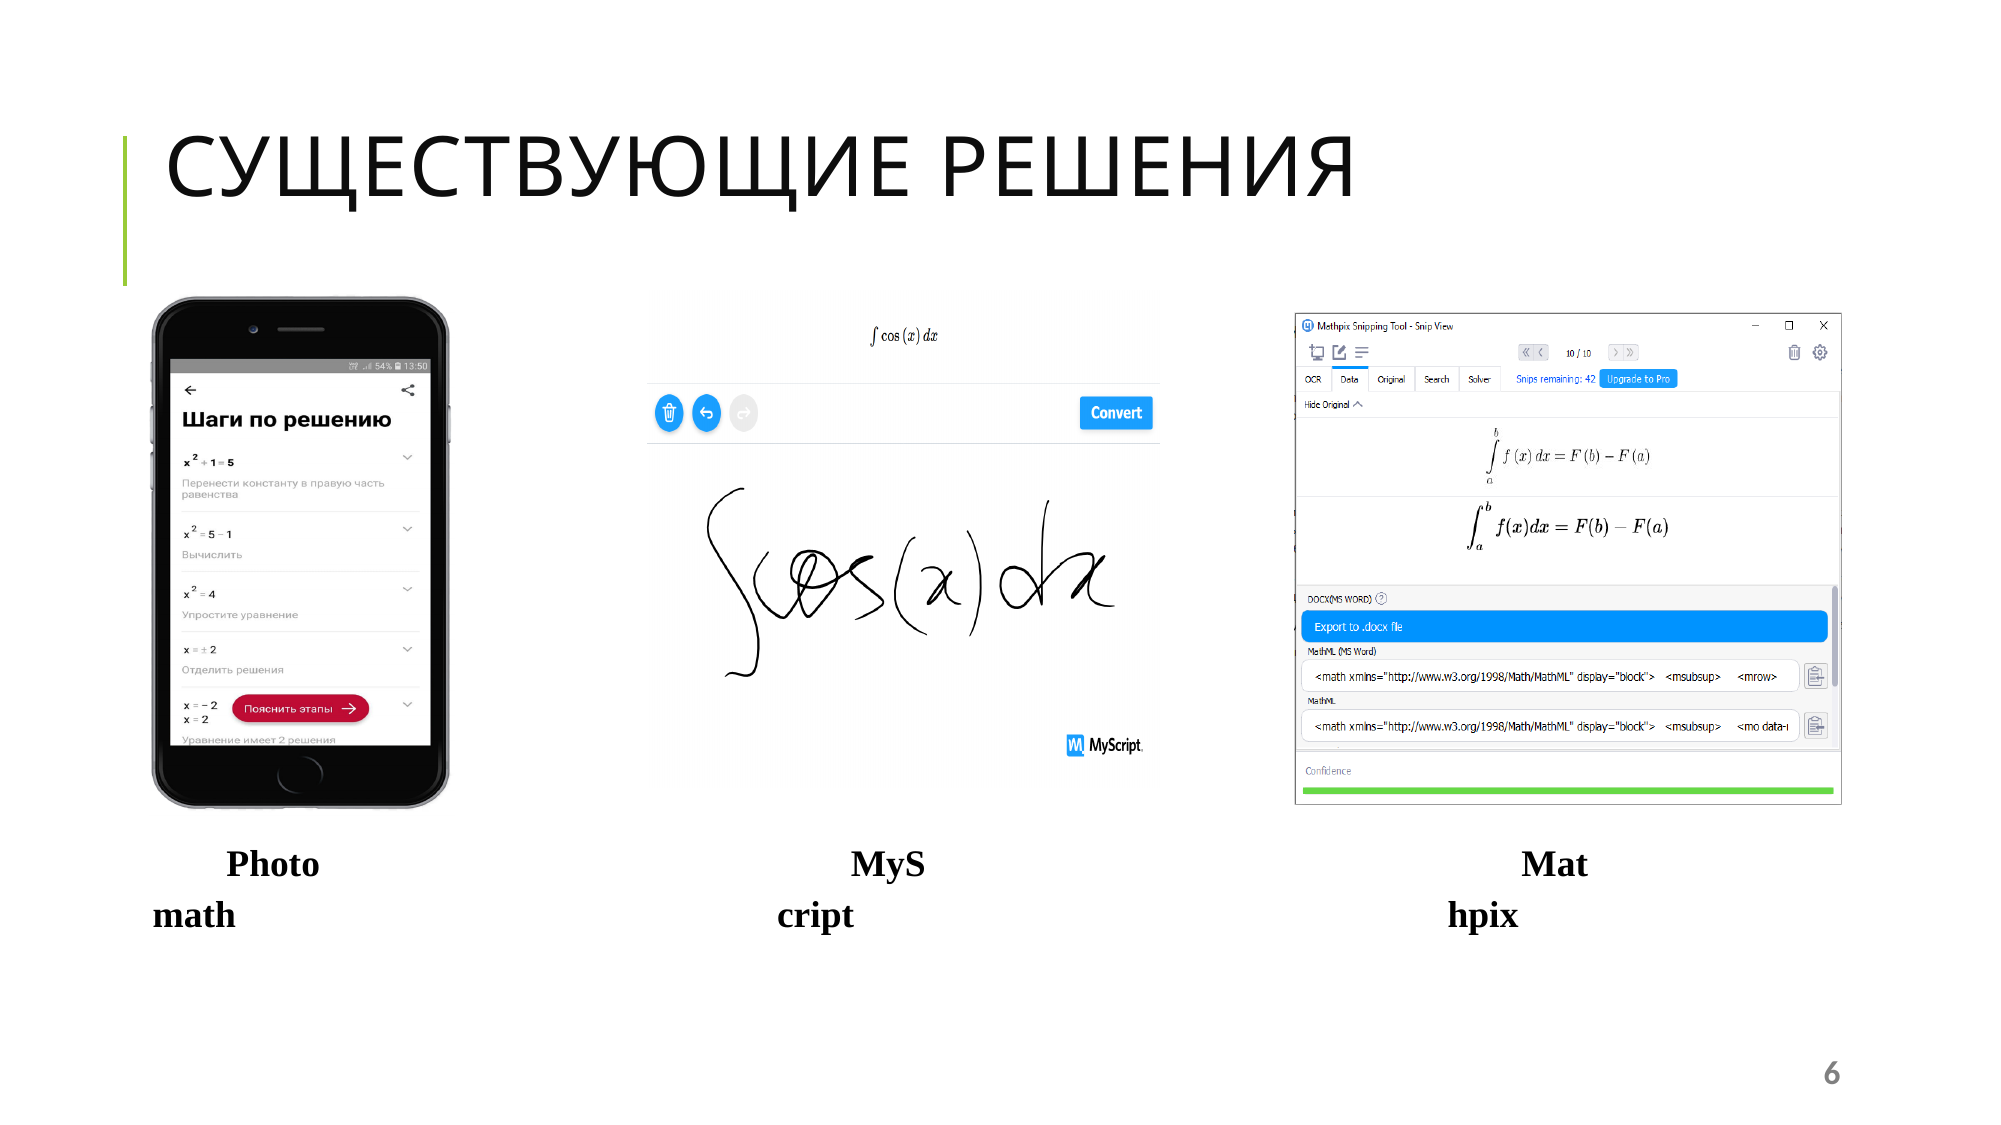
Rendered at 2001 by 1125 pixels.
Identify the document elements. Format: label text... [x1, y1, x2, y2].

text_box Mathpix [1432, 824, 1610, 892]
text_box Photomath [137, 824, 345, 892]
slide_number 6 [1808, 1048, 1969, 1094]
title Существующие решения [149, 99, 1744, 346]
picture [1294, 311, 1842, 806]
picture [149, 286, 455, 817]
text_box MyScript [762, 824, 954, 892]
picture [646, 290, 1161, 788]
